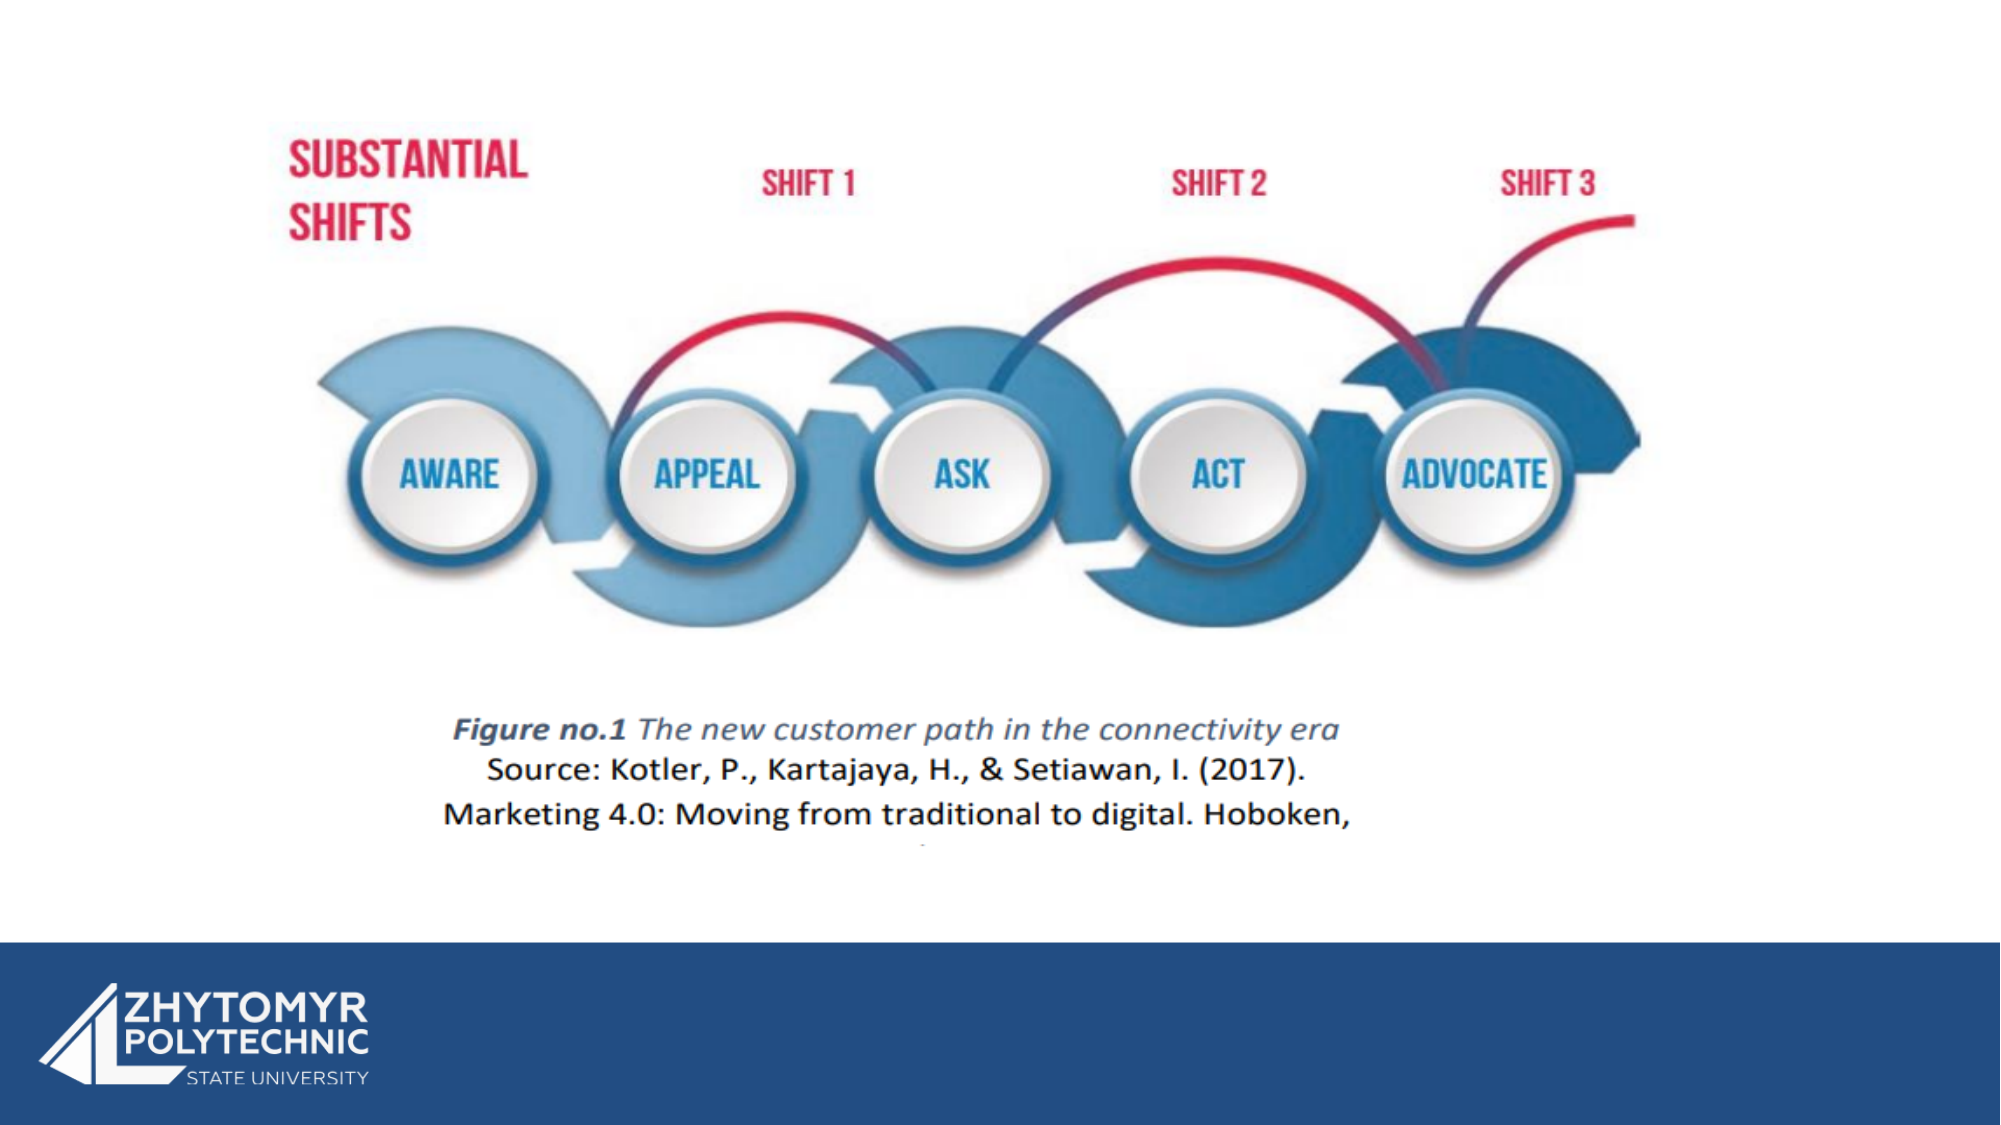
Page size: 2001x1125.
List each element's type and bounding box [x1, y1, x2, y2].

picture [0, 0, 2000, 1125]
list [152, 108, 1687, 857]
